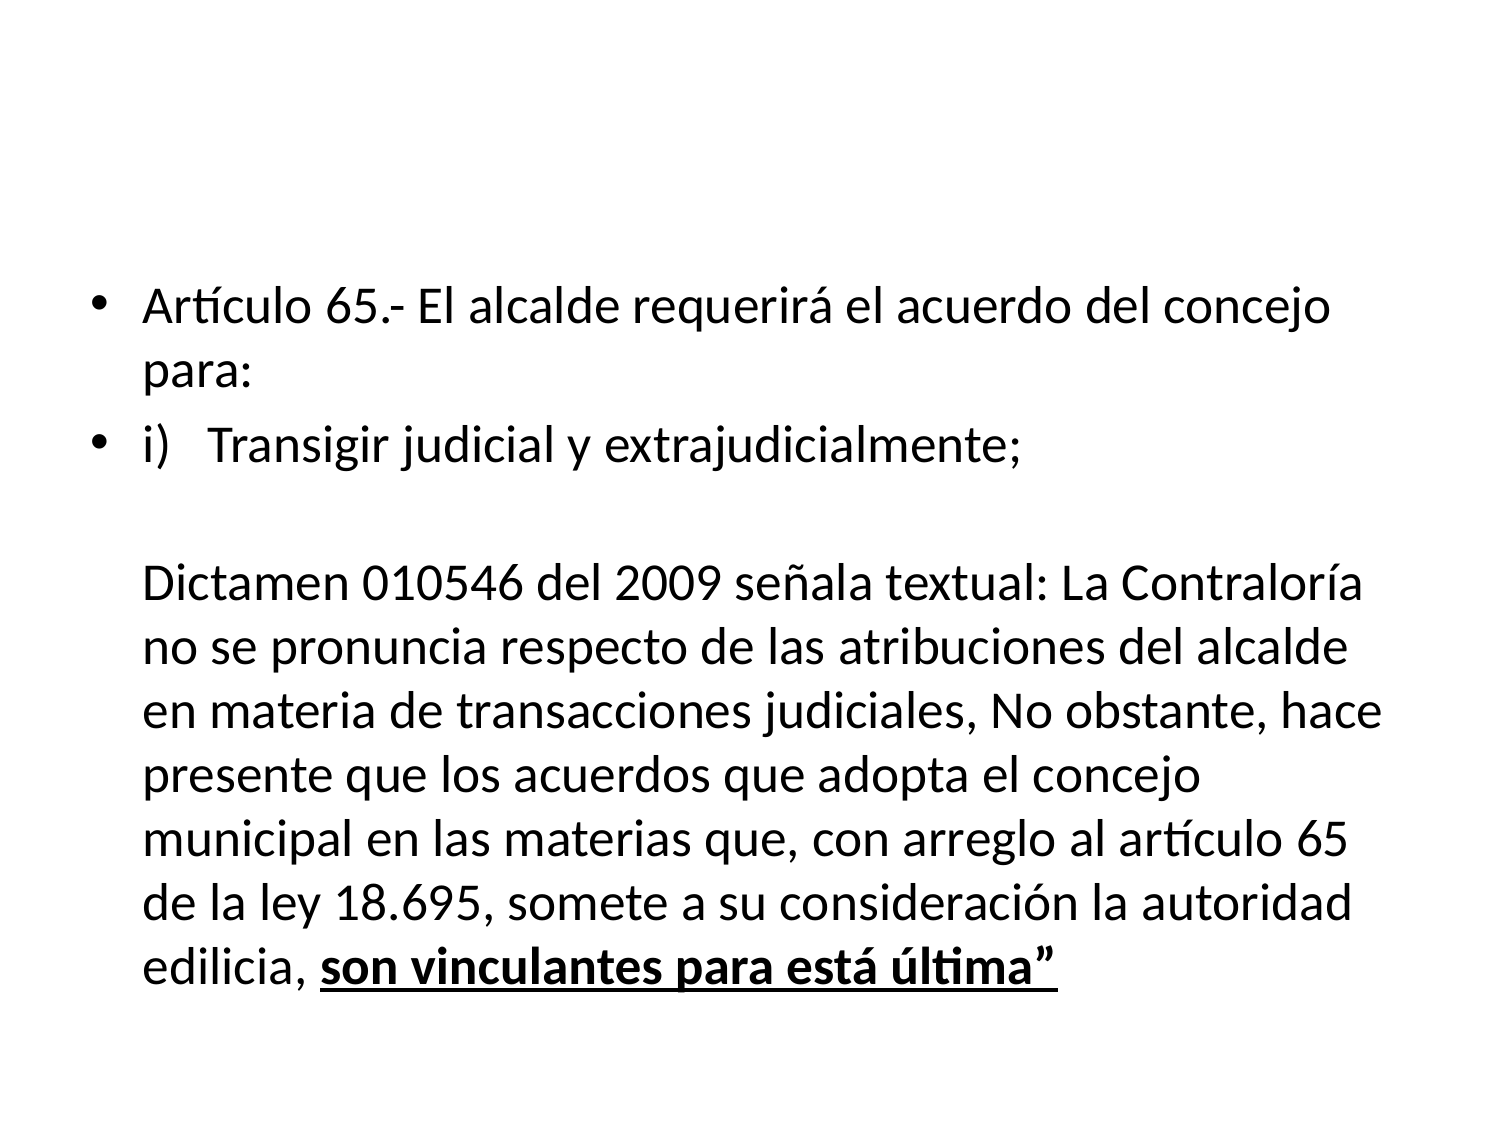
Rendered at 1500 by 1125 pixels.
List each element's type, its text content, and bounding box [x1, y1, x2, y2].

list Artículo 65.- El alcalde requerirá el acuerdo del concejo para: i) Transigir judicial y extrajudicialmente; Dictamen 010546 del 2009 señala textual: La Contraloría no se pronuncia respecto de las atribuciones del alcalde en materia de transacciones judiciales, No obstante, hace presente que los acuerdos que adopta el concejo municipal en las materias que, con arreglo al artículo 65 de la ley 18.695, somete a su consideración la autoridad edilicia, son vinculantes para está última” [75, 262, 1425, 1005]
